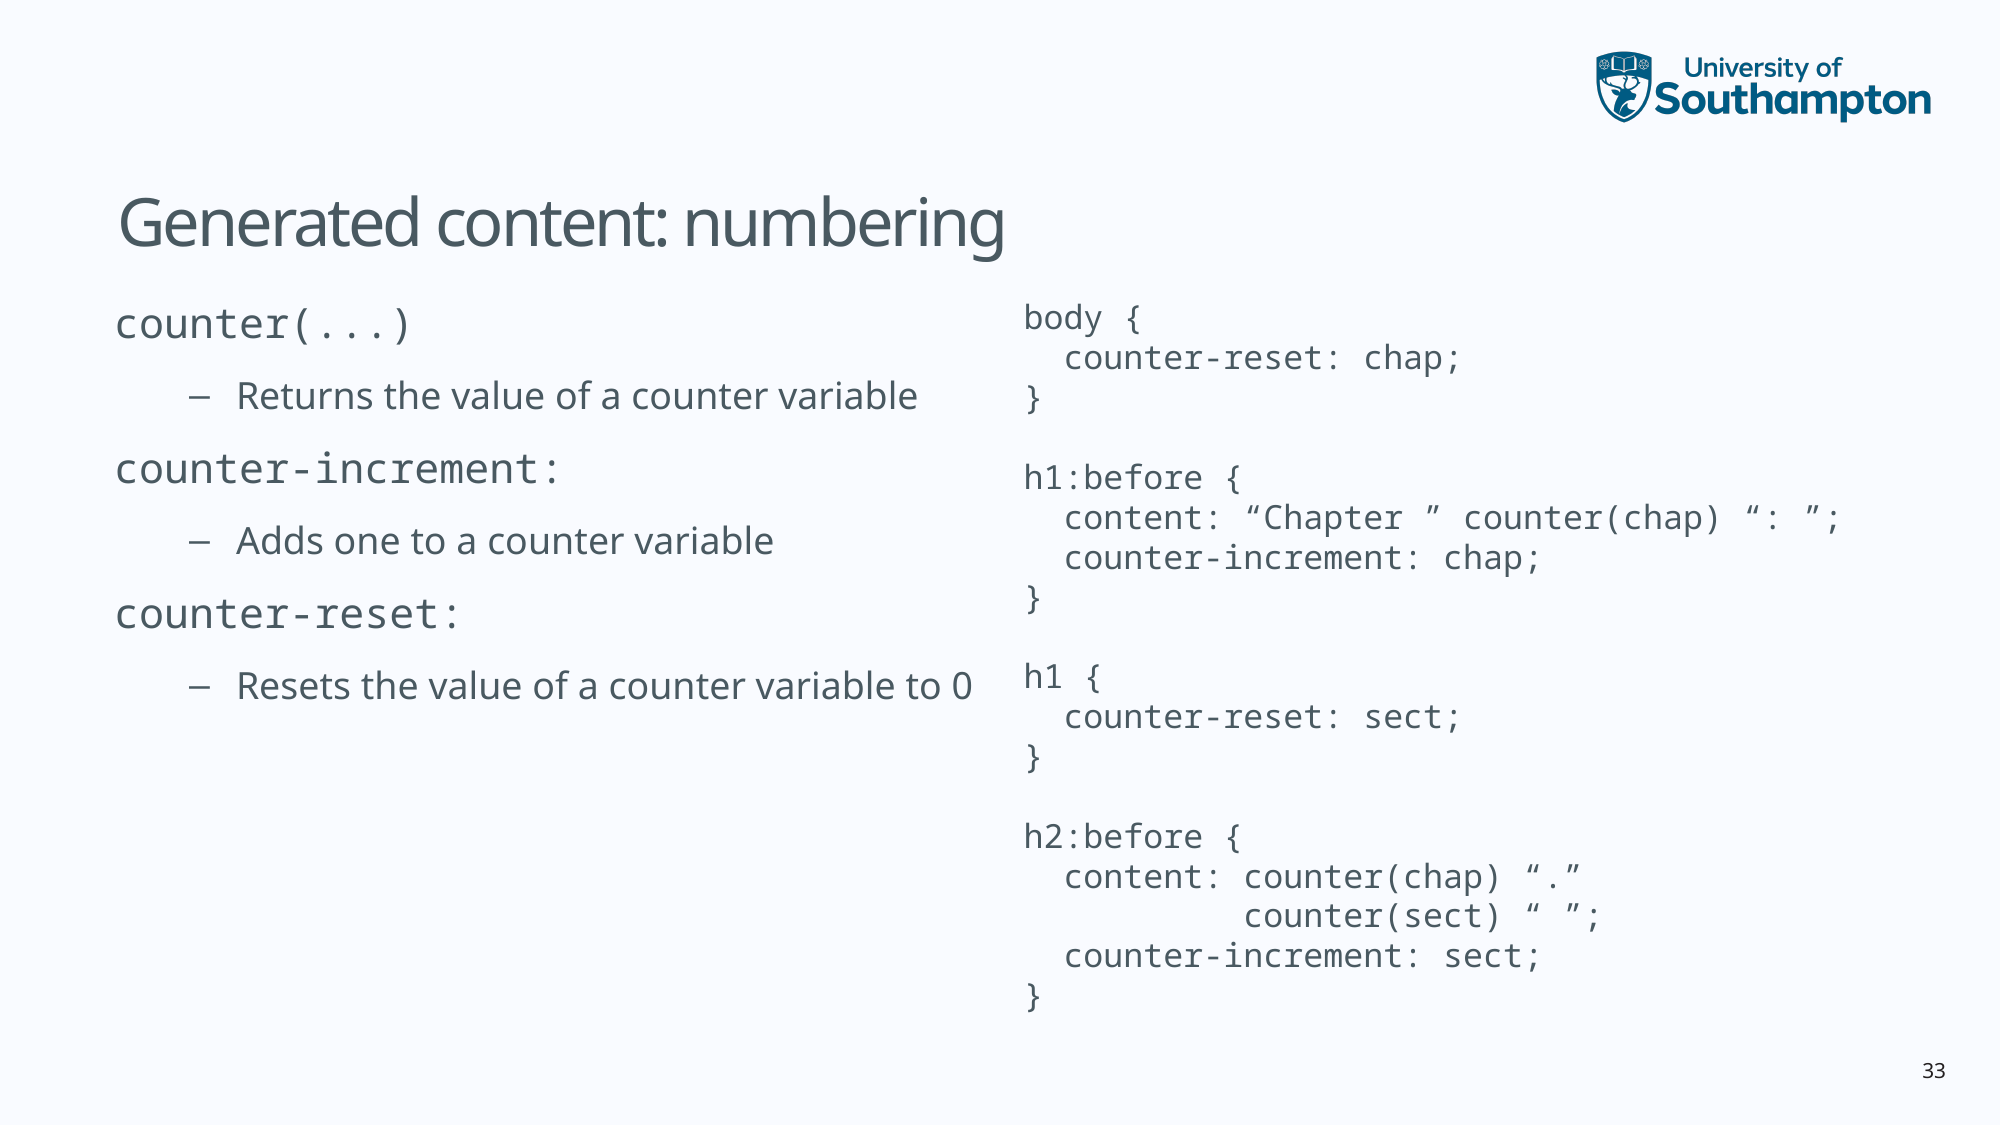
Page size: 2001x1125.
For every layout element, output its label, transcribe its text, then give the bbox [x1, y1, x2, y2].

picture [1847, 97, 1857, 108]
picture [1730, 97, 1736, 113]
title Generated content: numbering [102, 113, 1882, 268]
picture [1600, 80, 1617, 111]
picture [1626, 76, 1636, 88]
picture [1689, 97, 1698, 108]
picture [1782, 97, 1791, 108]
picture [1626, 78, 1648, 111]
picture [1808, 97, 1815, 113]
picture [1758, 97, 1766, 113]
picture [1527, 0, 2000, 220]
list body { counter-reset: chap; } h1:before { content: “Chapter ” counter(chap) “: ”; counter-increment: chap; } h1 { counter-reset: sect; } h2:before { content: counter(chap) “.” counter(sect) “ ”; counter-increment: sect; } [1011, 290, 1898, 1024]
picture [1823, 97, 1830, 113]
list counter(...) Returns the value of a counter variable counter-increment: Adds one to a counter variable counter-reset: Resets the value of a counter variable to 0 [102, 290, 989, 1024]
picture [1607, 76, 1624, 88]
